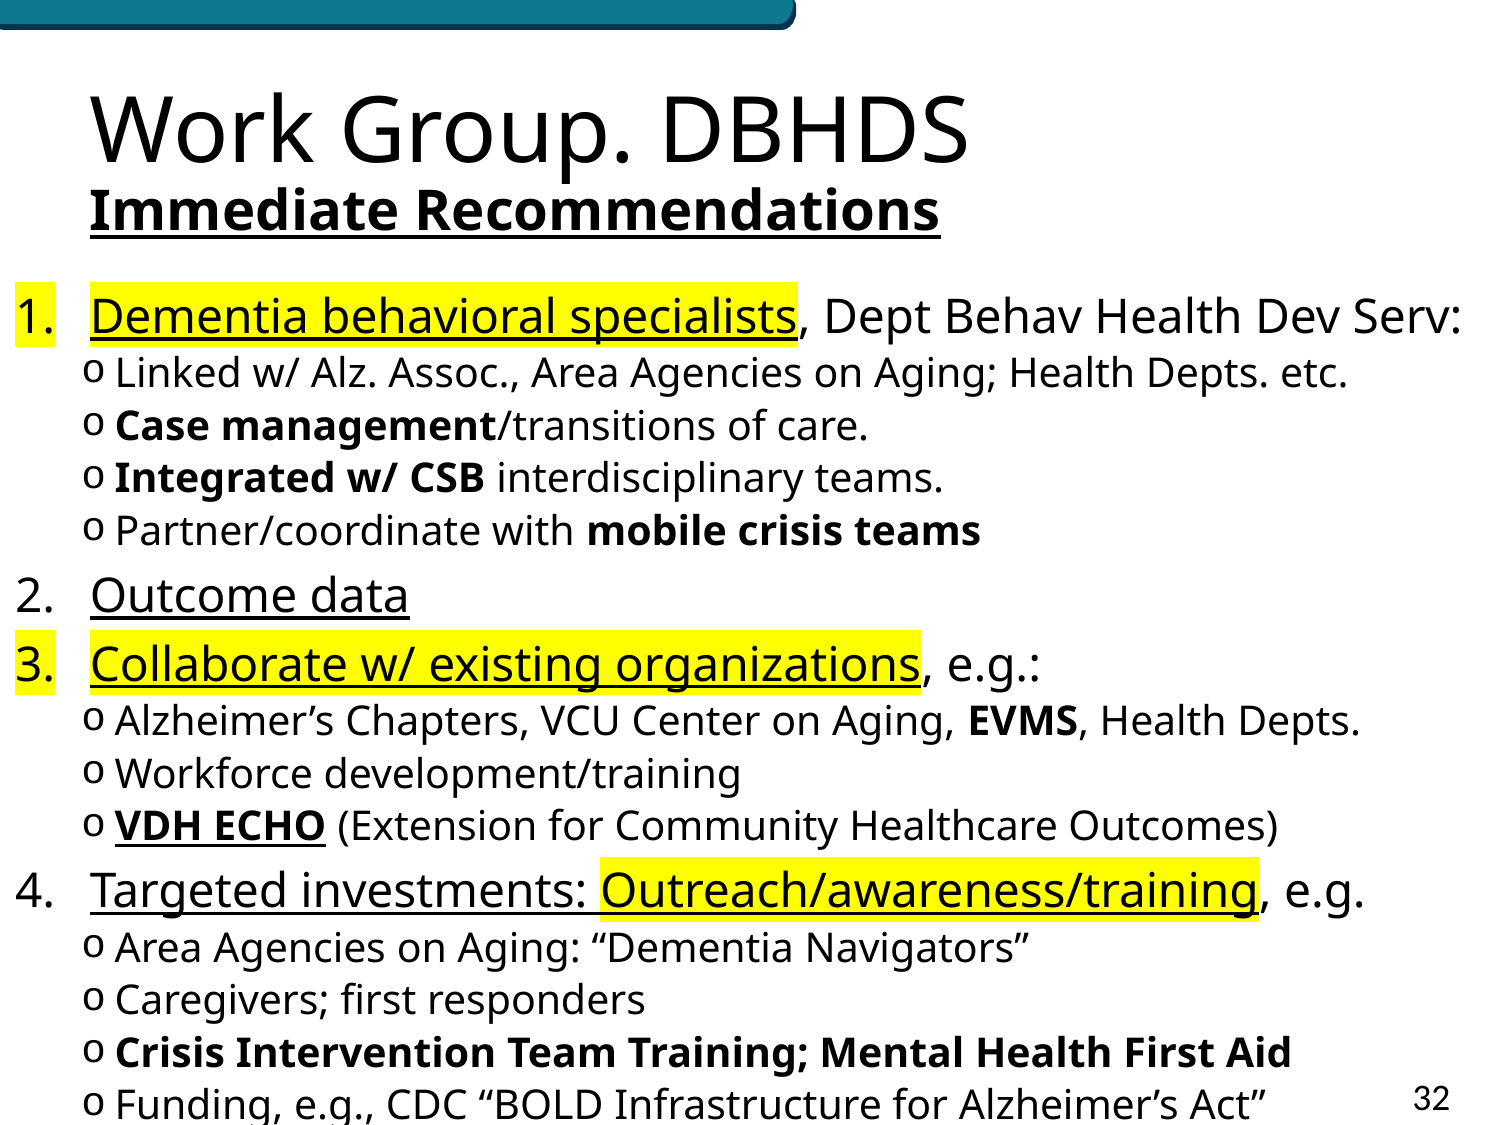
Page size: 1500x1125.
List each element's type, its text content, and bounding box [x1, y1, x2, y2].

slide_number 32 [1397, 1065, 1500, 1125]
list Dementia behavioral specialists, Dept Behav Health Dev Serv: Linked w/ Alz. Assoc., Area Agencies on Aging; Health Depts. etc. Case management/transitions of care. Integrated w/ CSB interdisciplinary teams. Partner/coordinate with mobile crisis teams Outcome data Collaborate w/ existing organizations, e.g.: Alzheimer’s Chapters, VCU Center on Aging, EVMS, Health Depts. Workforce development/training VDH ECHO (Extension for Community Healthcare Outcomes) Targeted investments: Outreach/awareness/training, e.g. Area Agencies on Aging: “Dementia Navigators” Caregivers; first responders Crisis Intervention Team Training; Mental Health First Aid Funding, e.g., CDC “BOLD Infrastructure for Alzheimer’s Act” [0, 284, 1500, 1125]
picture [0, 0, 792, 23]
picture [0, 17, 797, 32]
title Work Group. DBHDS Immediate Recommendations [74, 47, 1474, 279]
